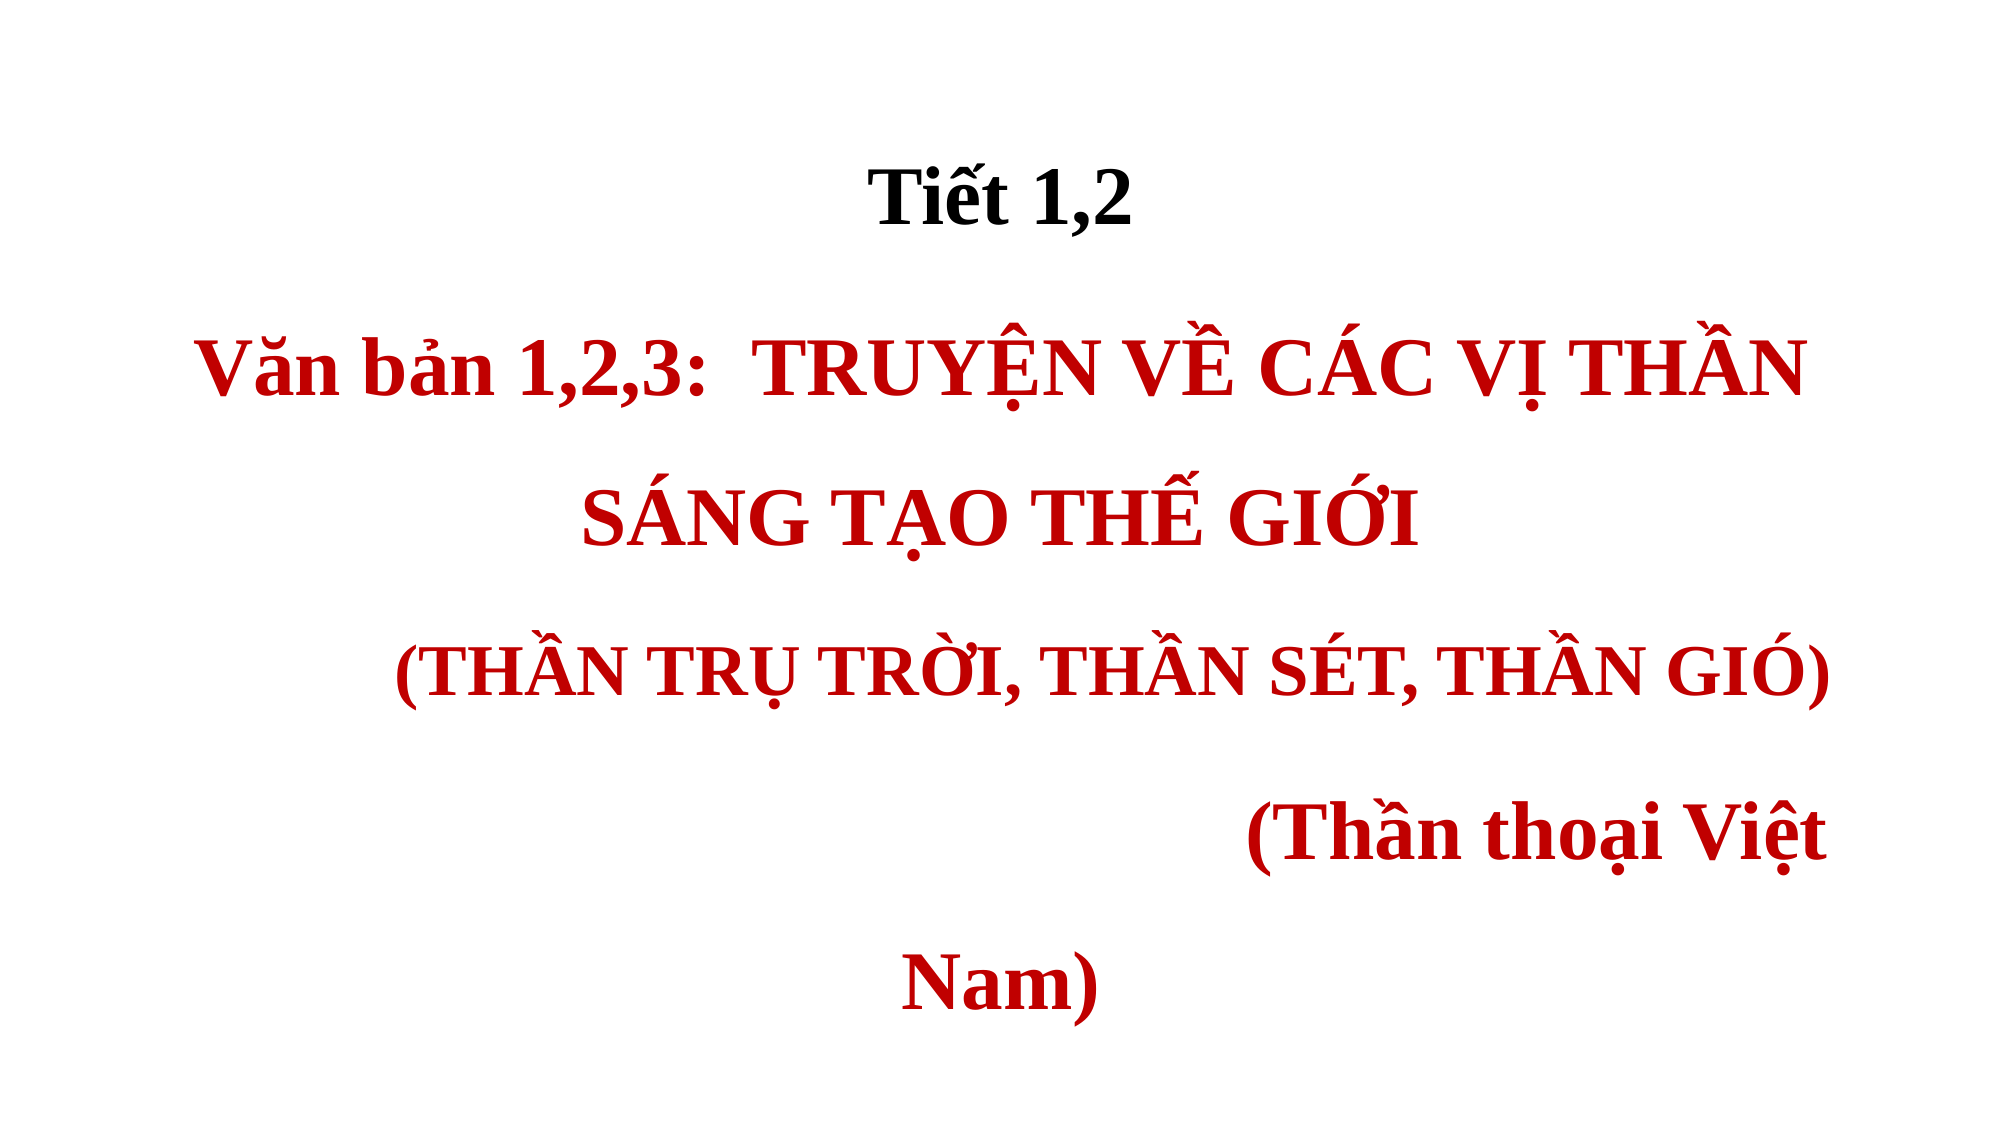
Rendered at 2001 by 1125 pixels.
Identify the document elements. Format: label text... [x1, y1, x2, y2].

text_box Tiết 1,2 Văn bản 1,2,3: TRUYỆN VỀ CÁC VỊ THẦN SÁNG TẠO THẾ GIỚI (THẦN TRỤ TRỜI, THẦN SÉT, THẦN GIÓ) (Thần thoại Việt Nam) [53, 83, 1949, 1034]
